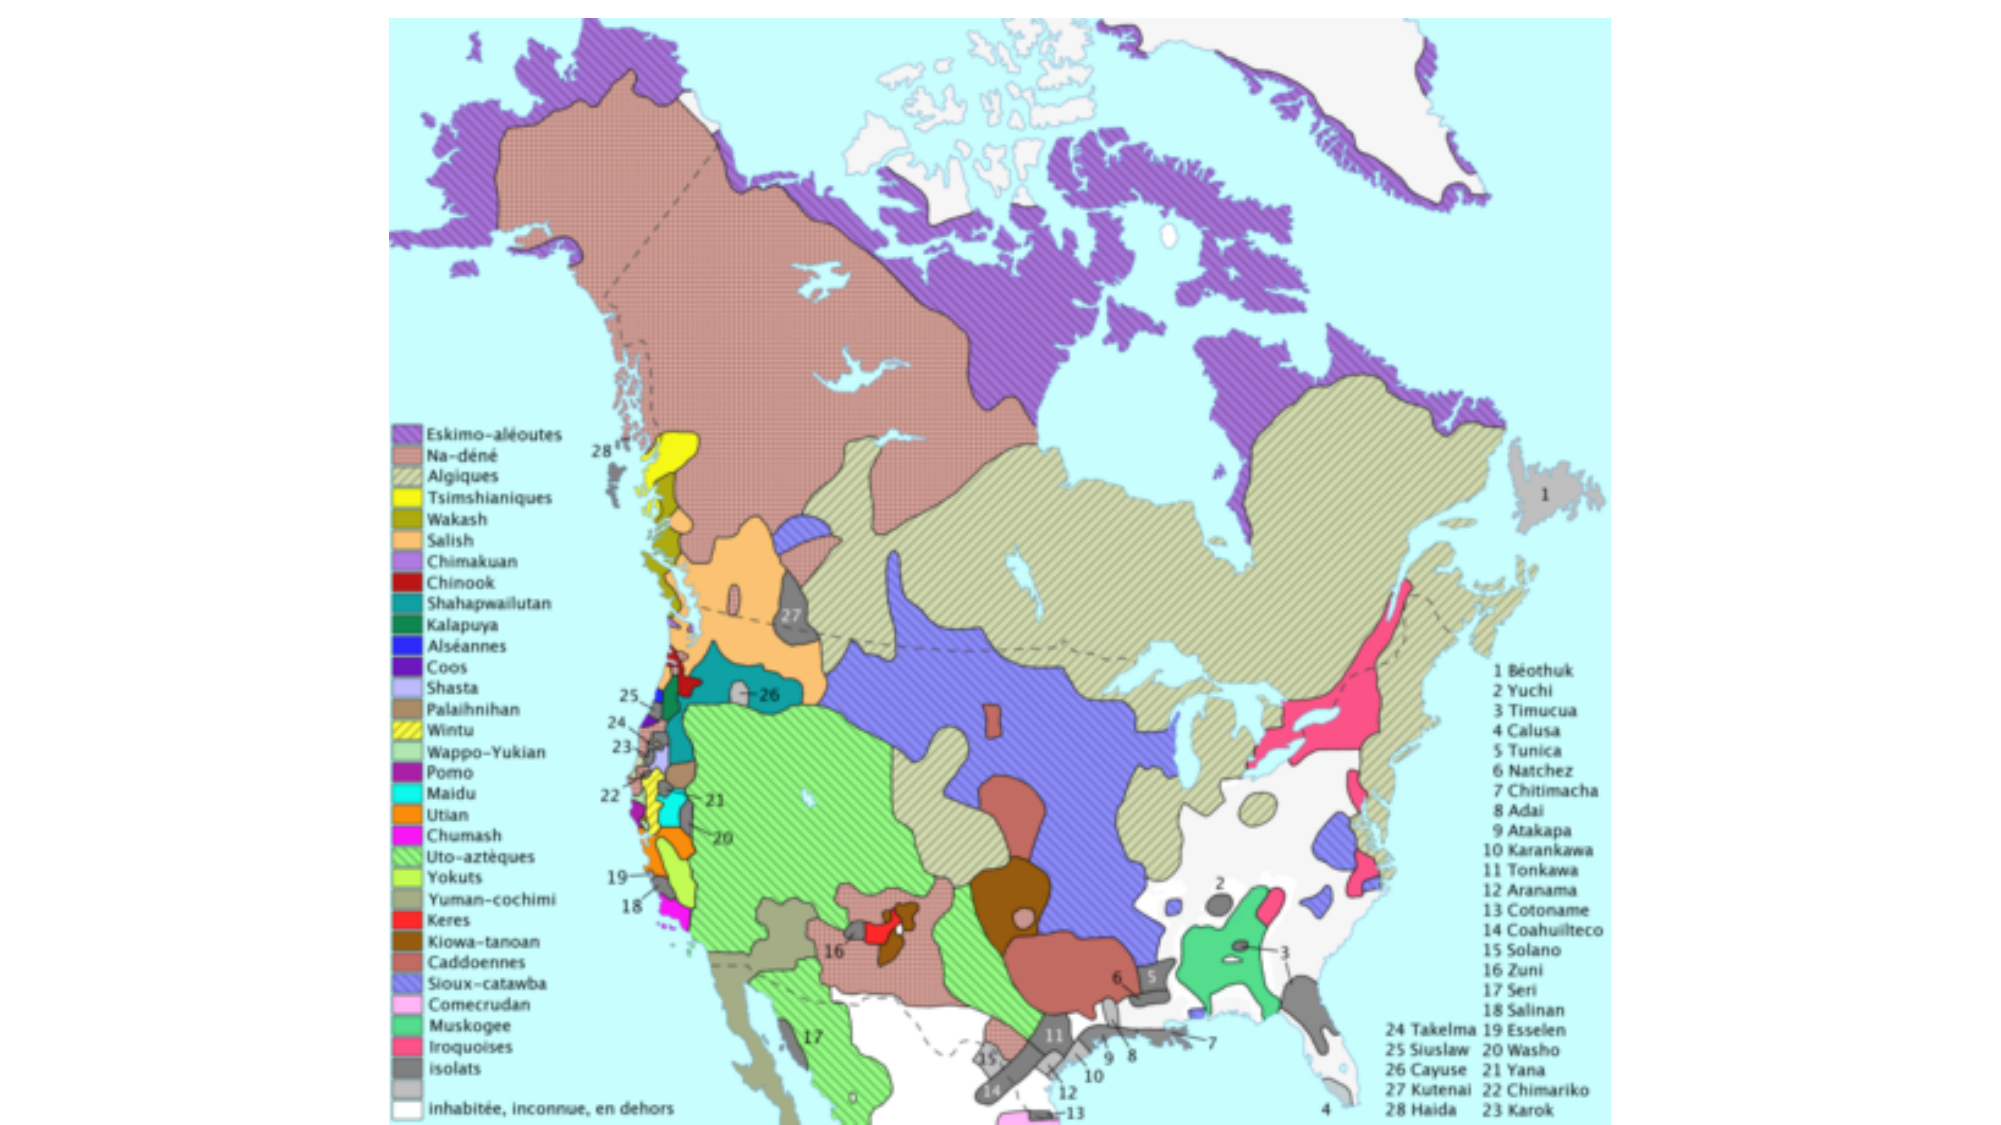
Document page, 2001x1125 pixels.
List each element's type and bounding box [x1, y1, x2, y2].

picture [389, 18, 1611, 1125]
